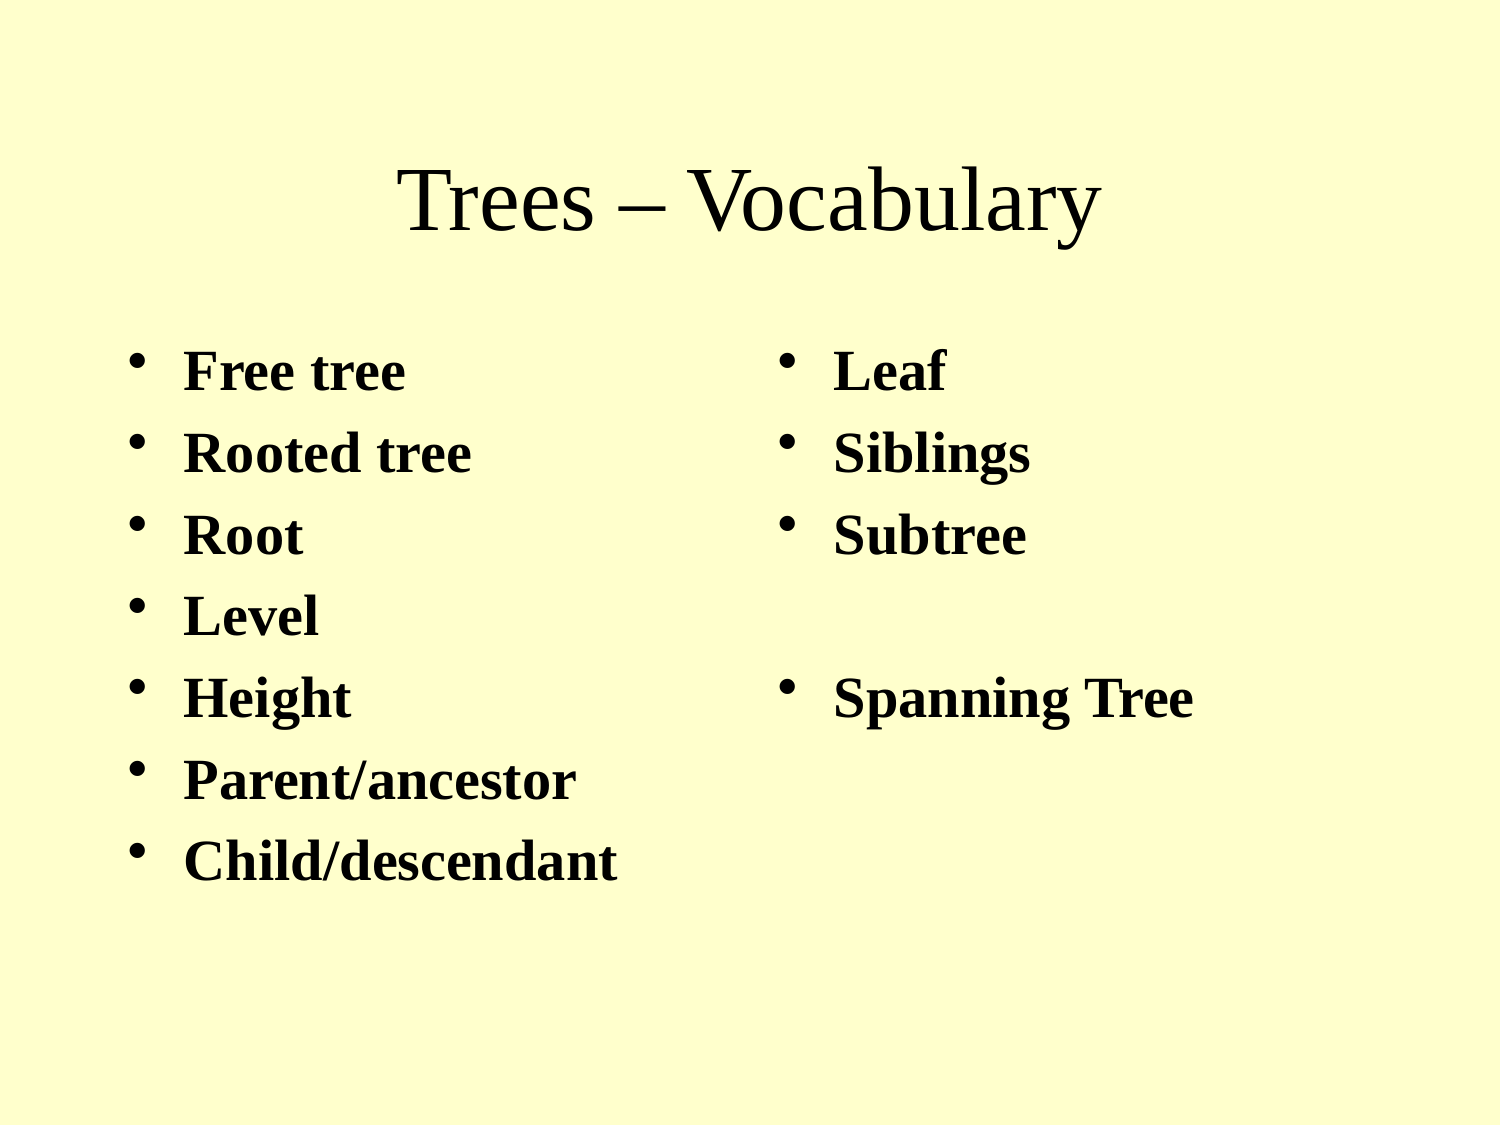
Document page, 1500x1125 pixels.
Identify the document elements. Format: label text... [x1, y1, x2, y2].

list Free tree Rooted tree Root Level Height Parent/ancestor Child/descendant [112, 324, 738, 1000]
list Leaf Siblings Subtree Spanning Tree [762, 324, 1388, 1000]
title Trees – Vocabulary [112, 99, 1388, 288]
